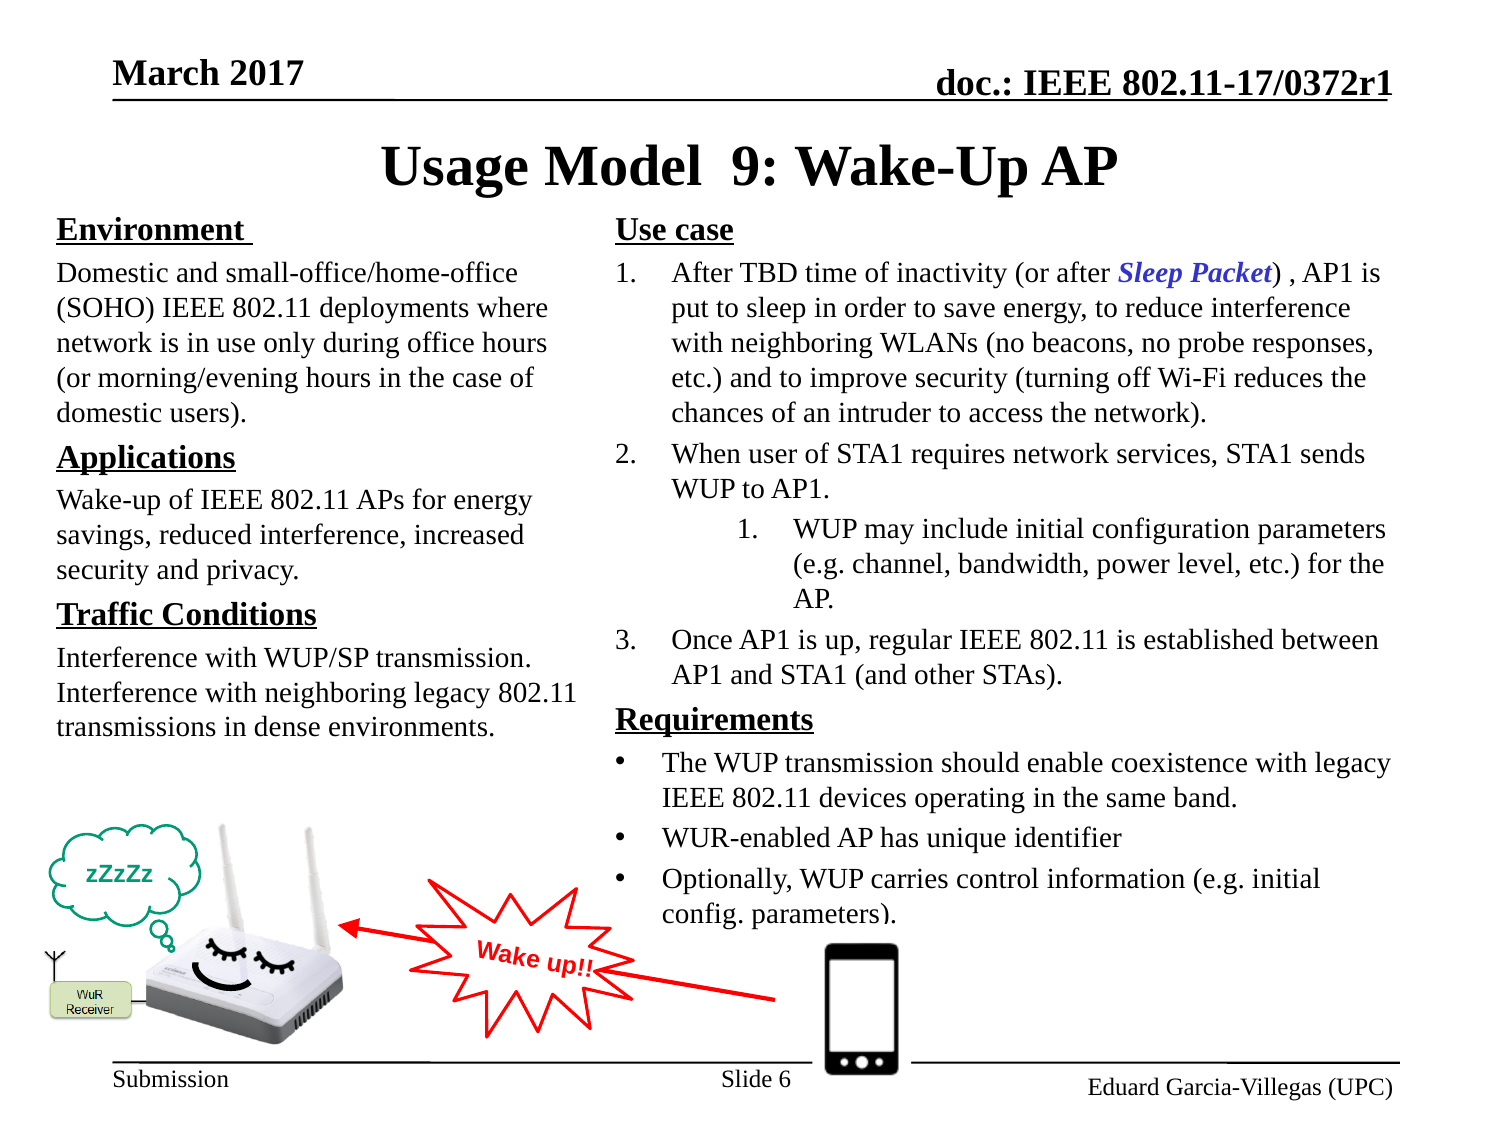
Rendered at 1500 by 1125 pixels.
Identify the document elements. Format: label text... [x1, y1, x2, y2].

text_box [337, 924, 776, 1001]
picture [812, 924, 912, 1081]
text_box Wake up!! [533, 888, 577, 923]
text_box Environment Domestic and small-office/home-office (SOHO) IEEE 802.11 deployments where network is in use only during office hours (or morning/evening hours in the case of domestic users). Applications Wake-up of IEEE 802.11 APs for energy savings, reduced interference, increased security and privacy. Traffic Conditions Interference with WUP/SP transmission. Interference with neighboring legacy 802.11 transmissions in dense environments. [41, 199, 600, 938]
text_box Use case After TBD time of inactivity (or after Sleep Packet) , AP1 is put to sleep in order to save energy, to reduce interference with neighboring WLANs (no beacons, no probe responses, etc.) and to improve security (turning off Wi-Fi reduces the chances of an intruder to access the network). When user of STA1 requires network services, STA1 sends WUP to AP1. WUP may include initial configuration parameters (e.g. channel, bandwidth, power level, etc.) for the AP. Once AP1 is up, regular IEEE 802.11 is established between AP1 and STA1 (and other STAs). Requirements The WUP transmission should enable coexistence with legacy IEEE 802.11 devices operating in the same band. WUR-enabled AP has unique identifier Optionally, WUP carries control information (e.g. initial config. parameters). [599, 200, 1425, 900]
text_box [194, 940, 302, 988]
text_box Wake up!! [568, 1009, 591, 1029]
text_box Wake up!! [486, 1009, 505, 1038]
text_box zZzZz [49, 834, 94, 920]
title Usage Model 9: Wake-Up AP [99, 112, 1401, 200]
text_box Wake up!! [525, 1009, 547, 1032]
text_box Eduard Garcia-Villegas (UPC) [871, 1070, 1394, 1100]
picture [40, 787, 396, 1084]
slide_number Slide 6 [712, 1061, 800, 1123]
text_box Wake up!! [428, 880, 530, 923]
